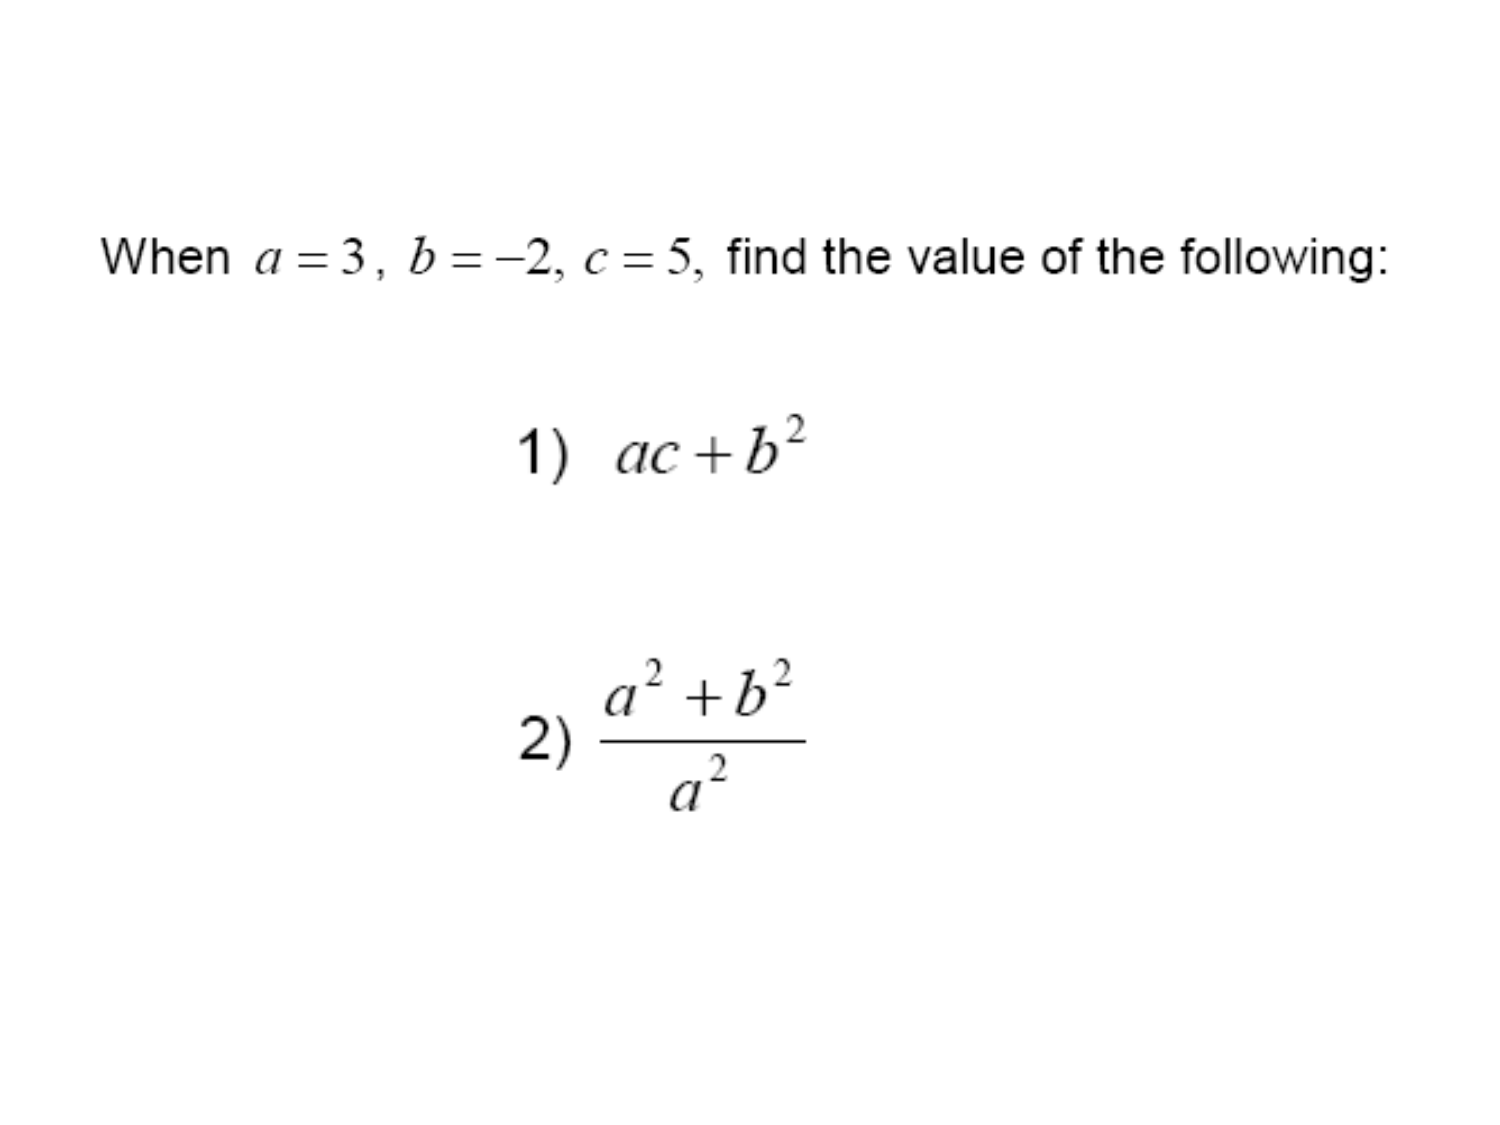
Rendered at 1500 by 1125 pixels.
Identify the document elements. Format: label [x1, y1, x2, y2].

picture [487, 387, 889, 551]
picture [49, 191, 1442, 367]
picture [487, 624, 880, 839]
